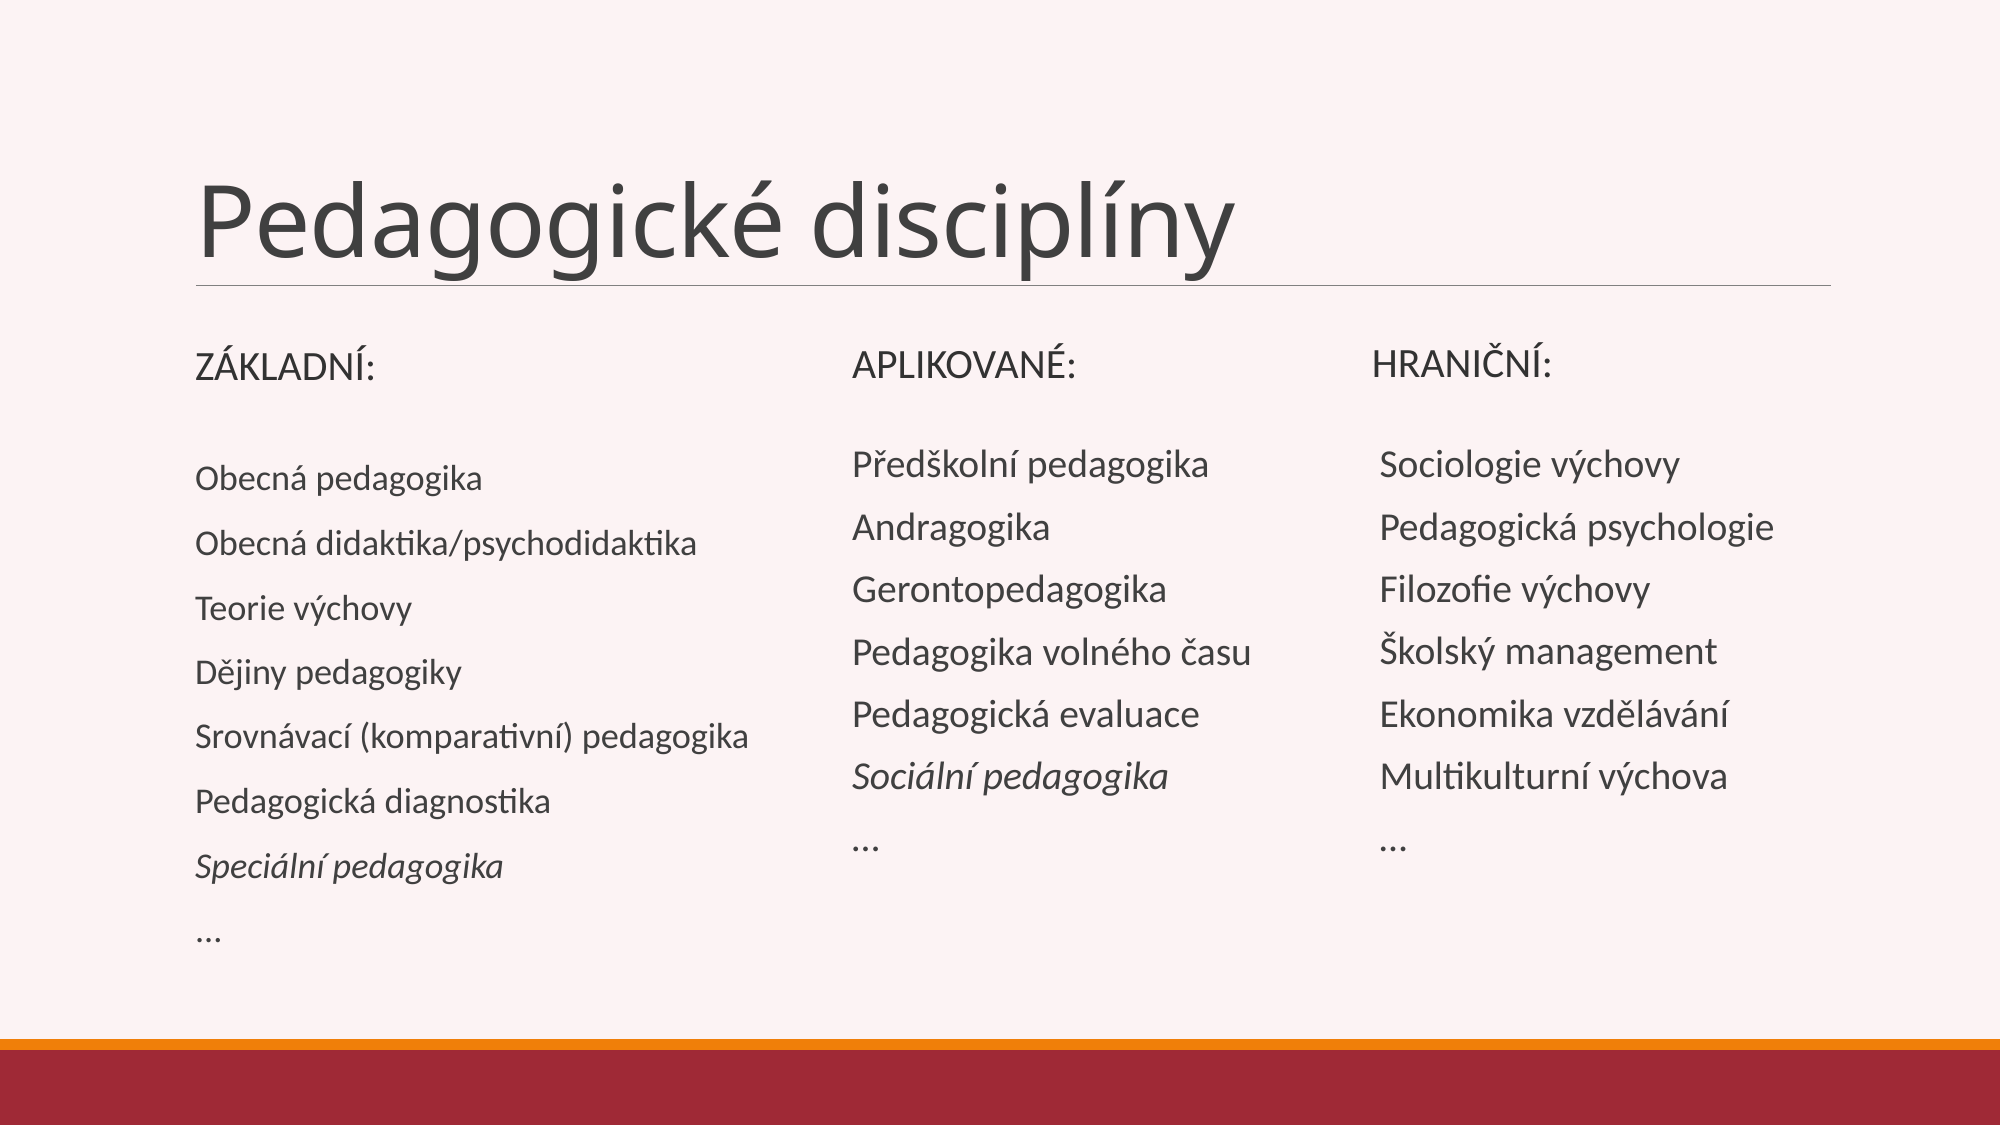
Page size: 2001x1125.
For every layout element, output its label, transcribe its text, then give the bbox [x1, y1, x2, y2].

text_box HRANIČNÍ: [1356, 303, 1830, 425]
list Aplikované: [837, 304, 1311, 426]
list Obecná pedagogika Obecná didaktika/psychodidaktika Teorie výchovy Dějiny pedagogiky Srovnávací (komparativní) pedagogika Pedagogická diagnostika Speciální pedagogika ... [181, 452, 814, 960]
list Předškolní pedagogika Andragogika Gerontopedagogika Pedagogika volného času Pedagogická evaluace Sociální pedagogika … [837, 444, 1357, 999]
list Základní: [180, 343, 990, 465]
text_box Sociologie výchovy Pedagogická psychologie Filozofie výchovy Školský management Ekonomika vzdělávání Multikulturní výchova … [1364, 443, 2000, 999]
title Pedagogické disciplíny [180, 47, 1830, 285]
